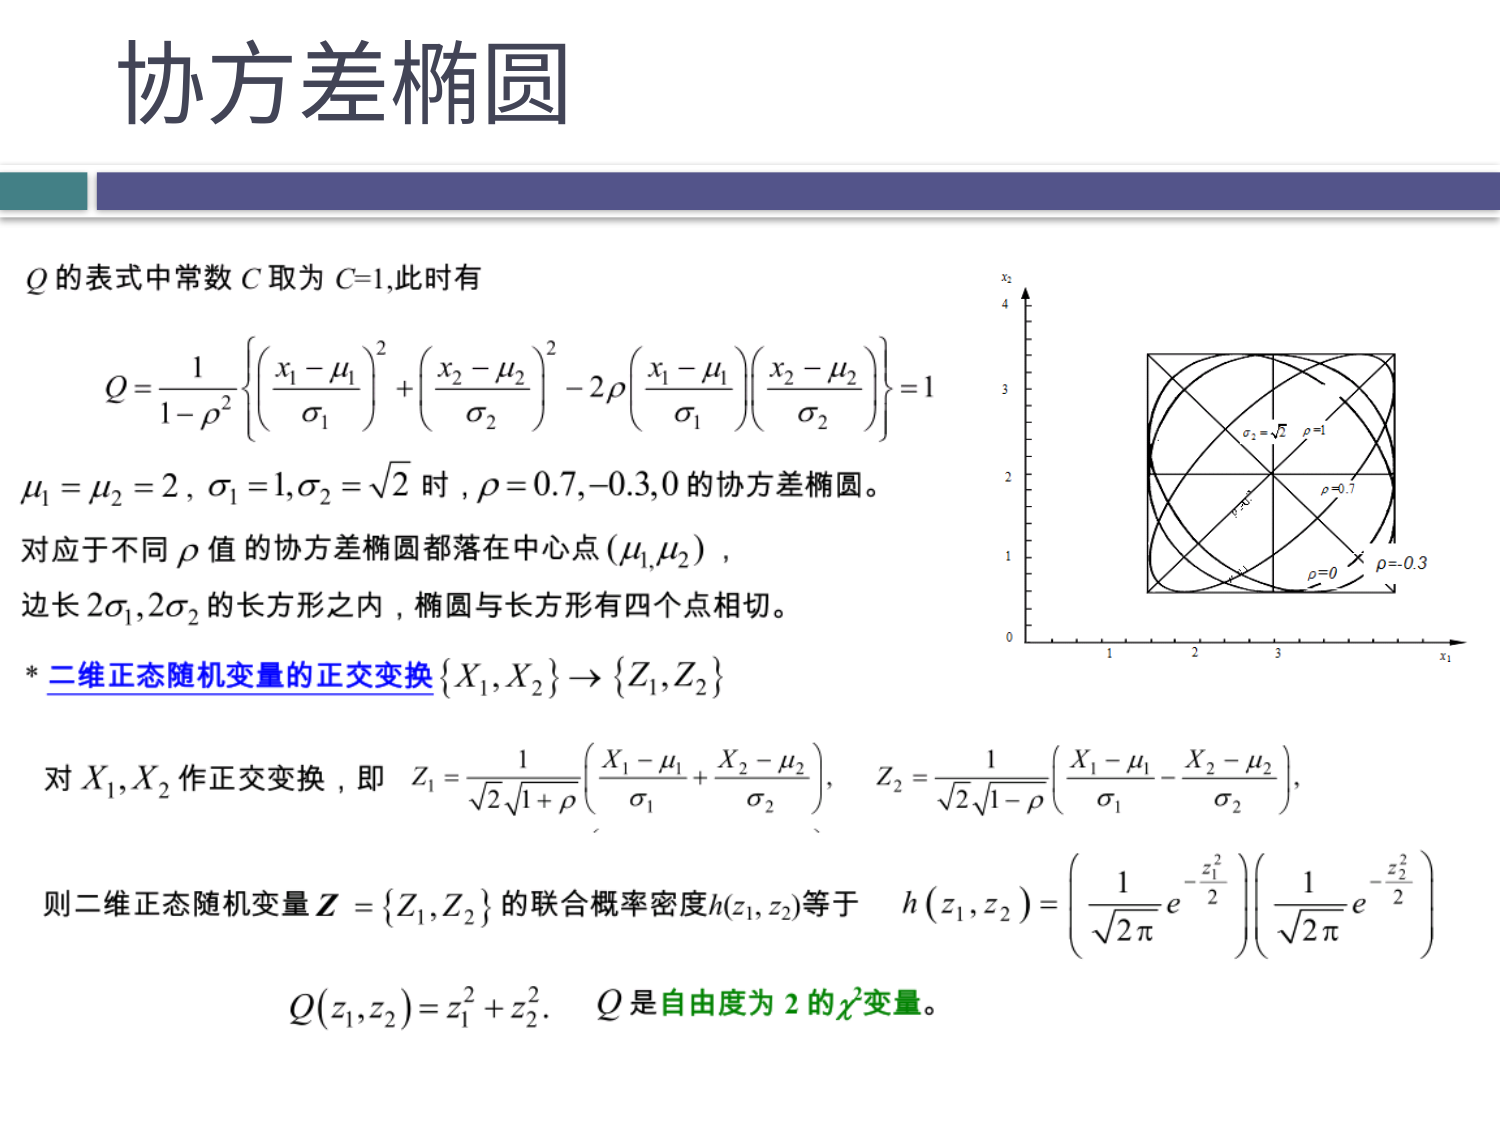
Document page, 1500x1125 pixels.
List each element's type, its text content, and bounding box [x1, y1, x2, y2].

picture [3, 243, 1500, 1042]
title 协方差椭圆 [99, 0, 1438, 163]
